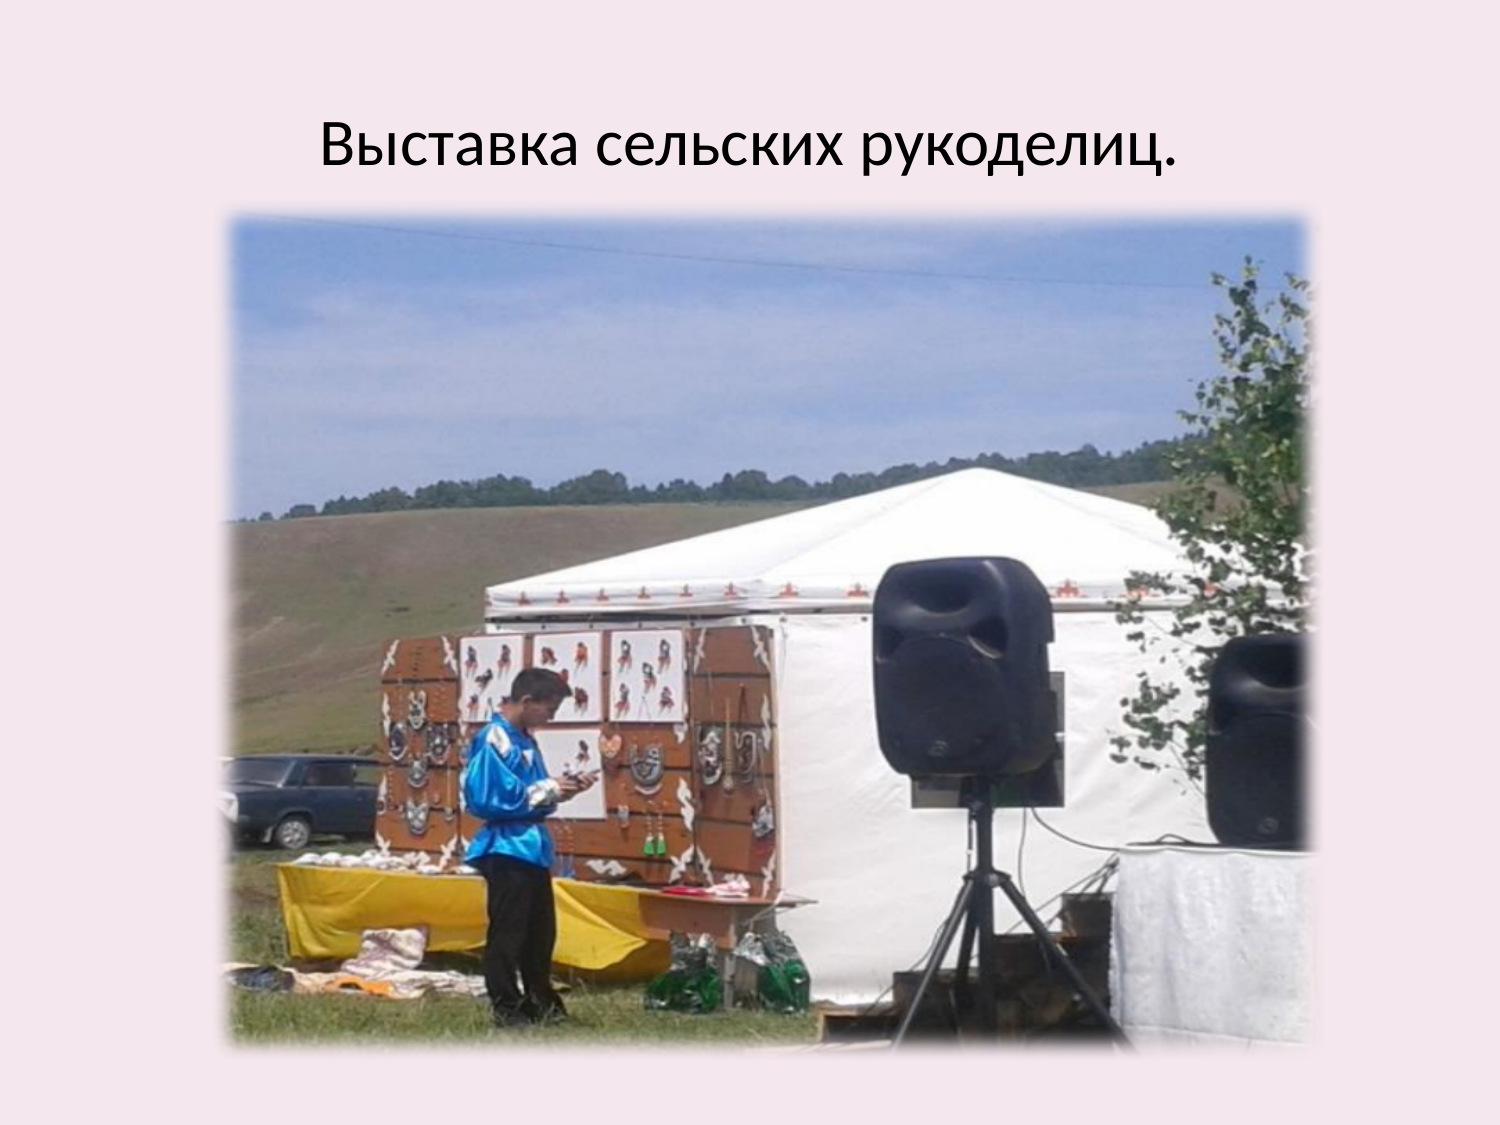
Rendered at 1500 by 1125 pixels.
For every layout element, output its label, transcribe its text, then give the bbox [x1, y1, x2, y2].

title Выставка сельских рукоделиц. [75, 45, 1425, 233]
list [212, 199, 1326, 1063]
